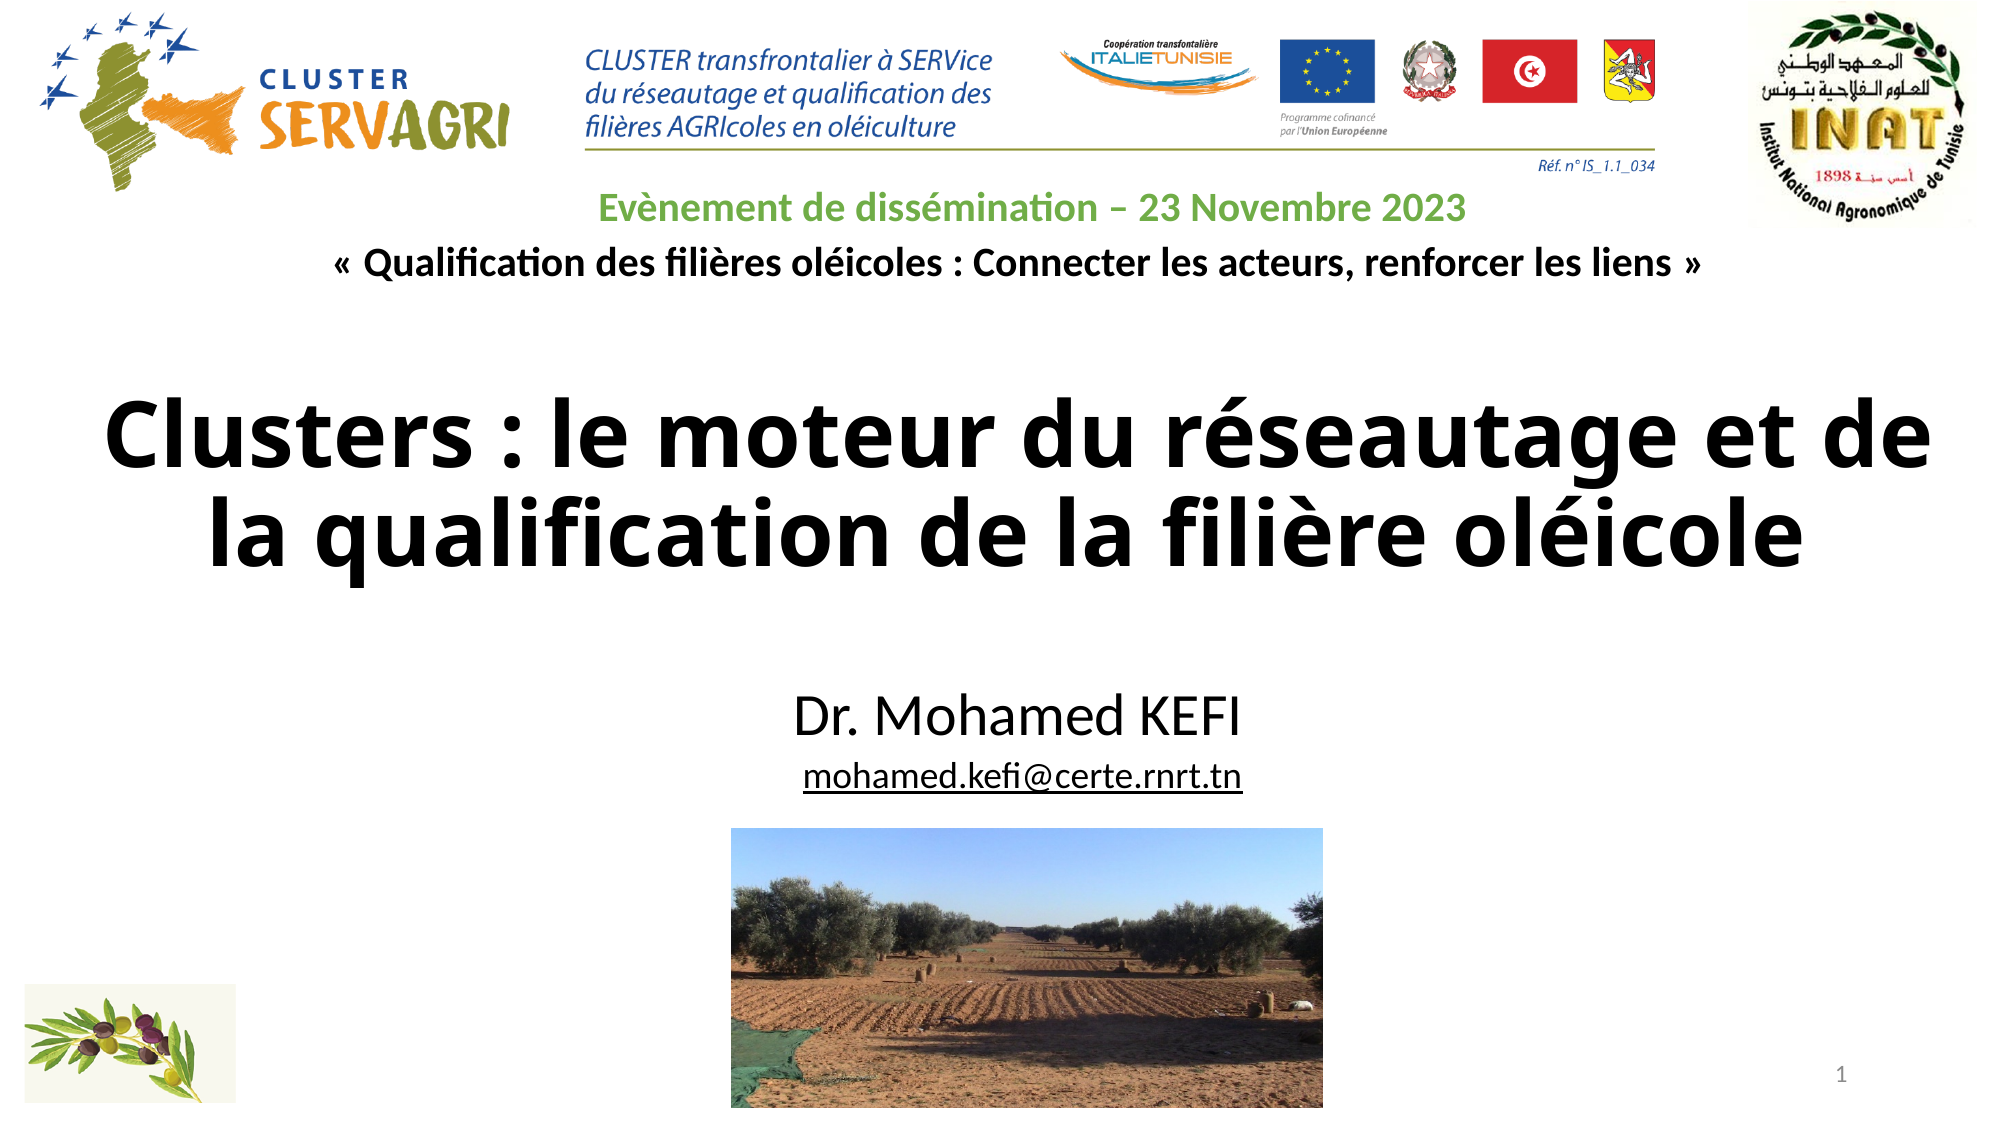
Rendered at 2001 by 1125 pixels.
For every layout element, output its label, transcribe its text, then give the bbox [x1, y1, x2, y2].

title Clusters : le moteur du réseautage et de la qualification de la filière oléicole [79, 328, 1958, 595]
subtitle Dr. Mohamed KEFI [268, 611, 1769, 757]
text_box Evènement de dissémination – 23 Novembre 2023 [437, 192, 1638, 227]
picture [39, 11, 1655, 192]
picture [731, 828, 1323, 1108]
picture [24, 984, 236, 1103]
text_box « Qualification des filières oléicoles : Connecter les acteurs, renforcer les liens » [316, 227, 1720, 292]
picture [1748, 1, 1977, 228]
text_box mohamed.kefi@certe.rnrt.tn [787, 743, 1267, 804]
slide_number 1 [1412, 1042, 1863, 1103]
